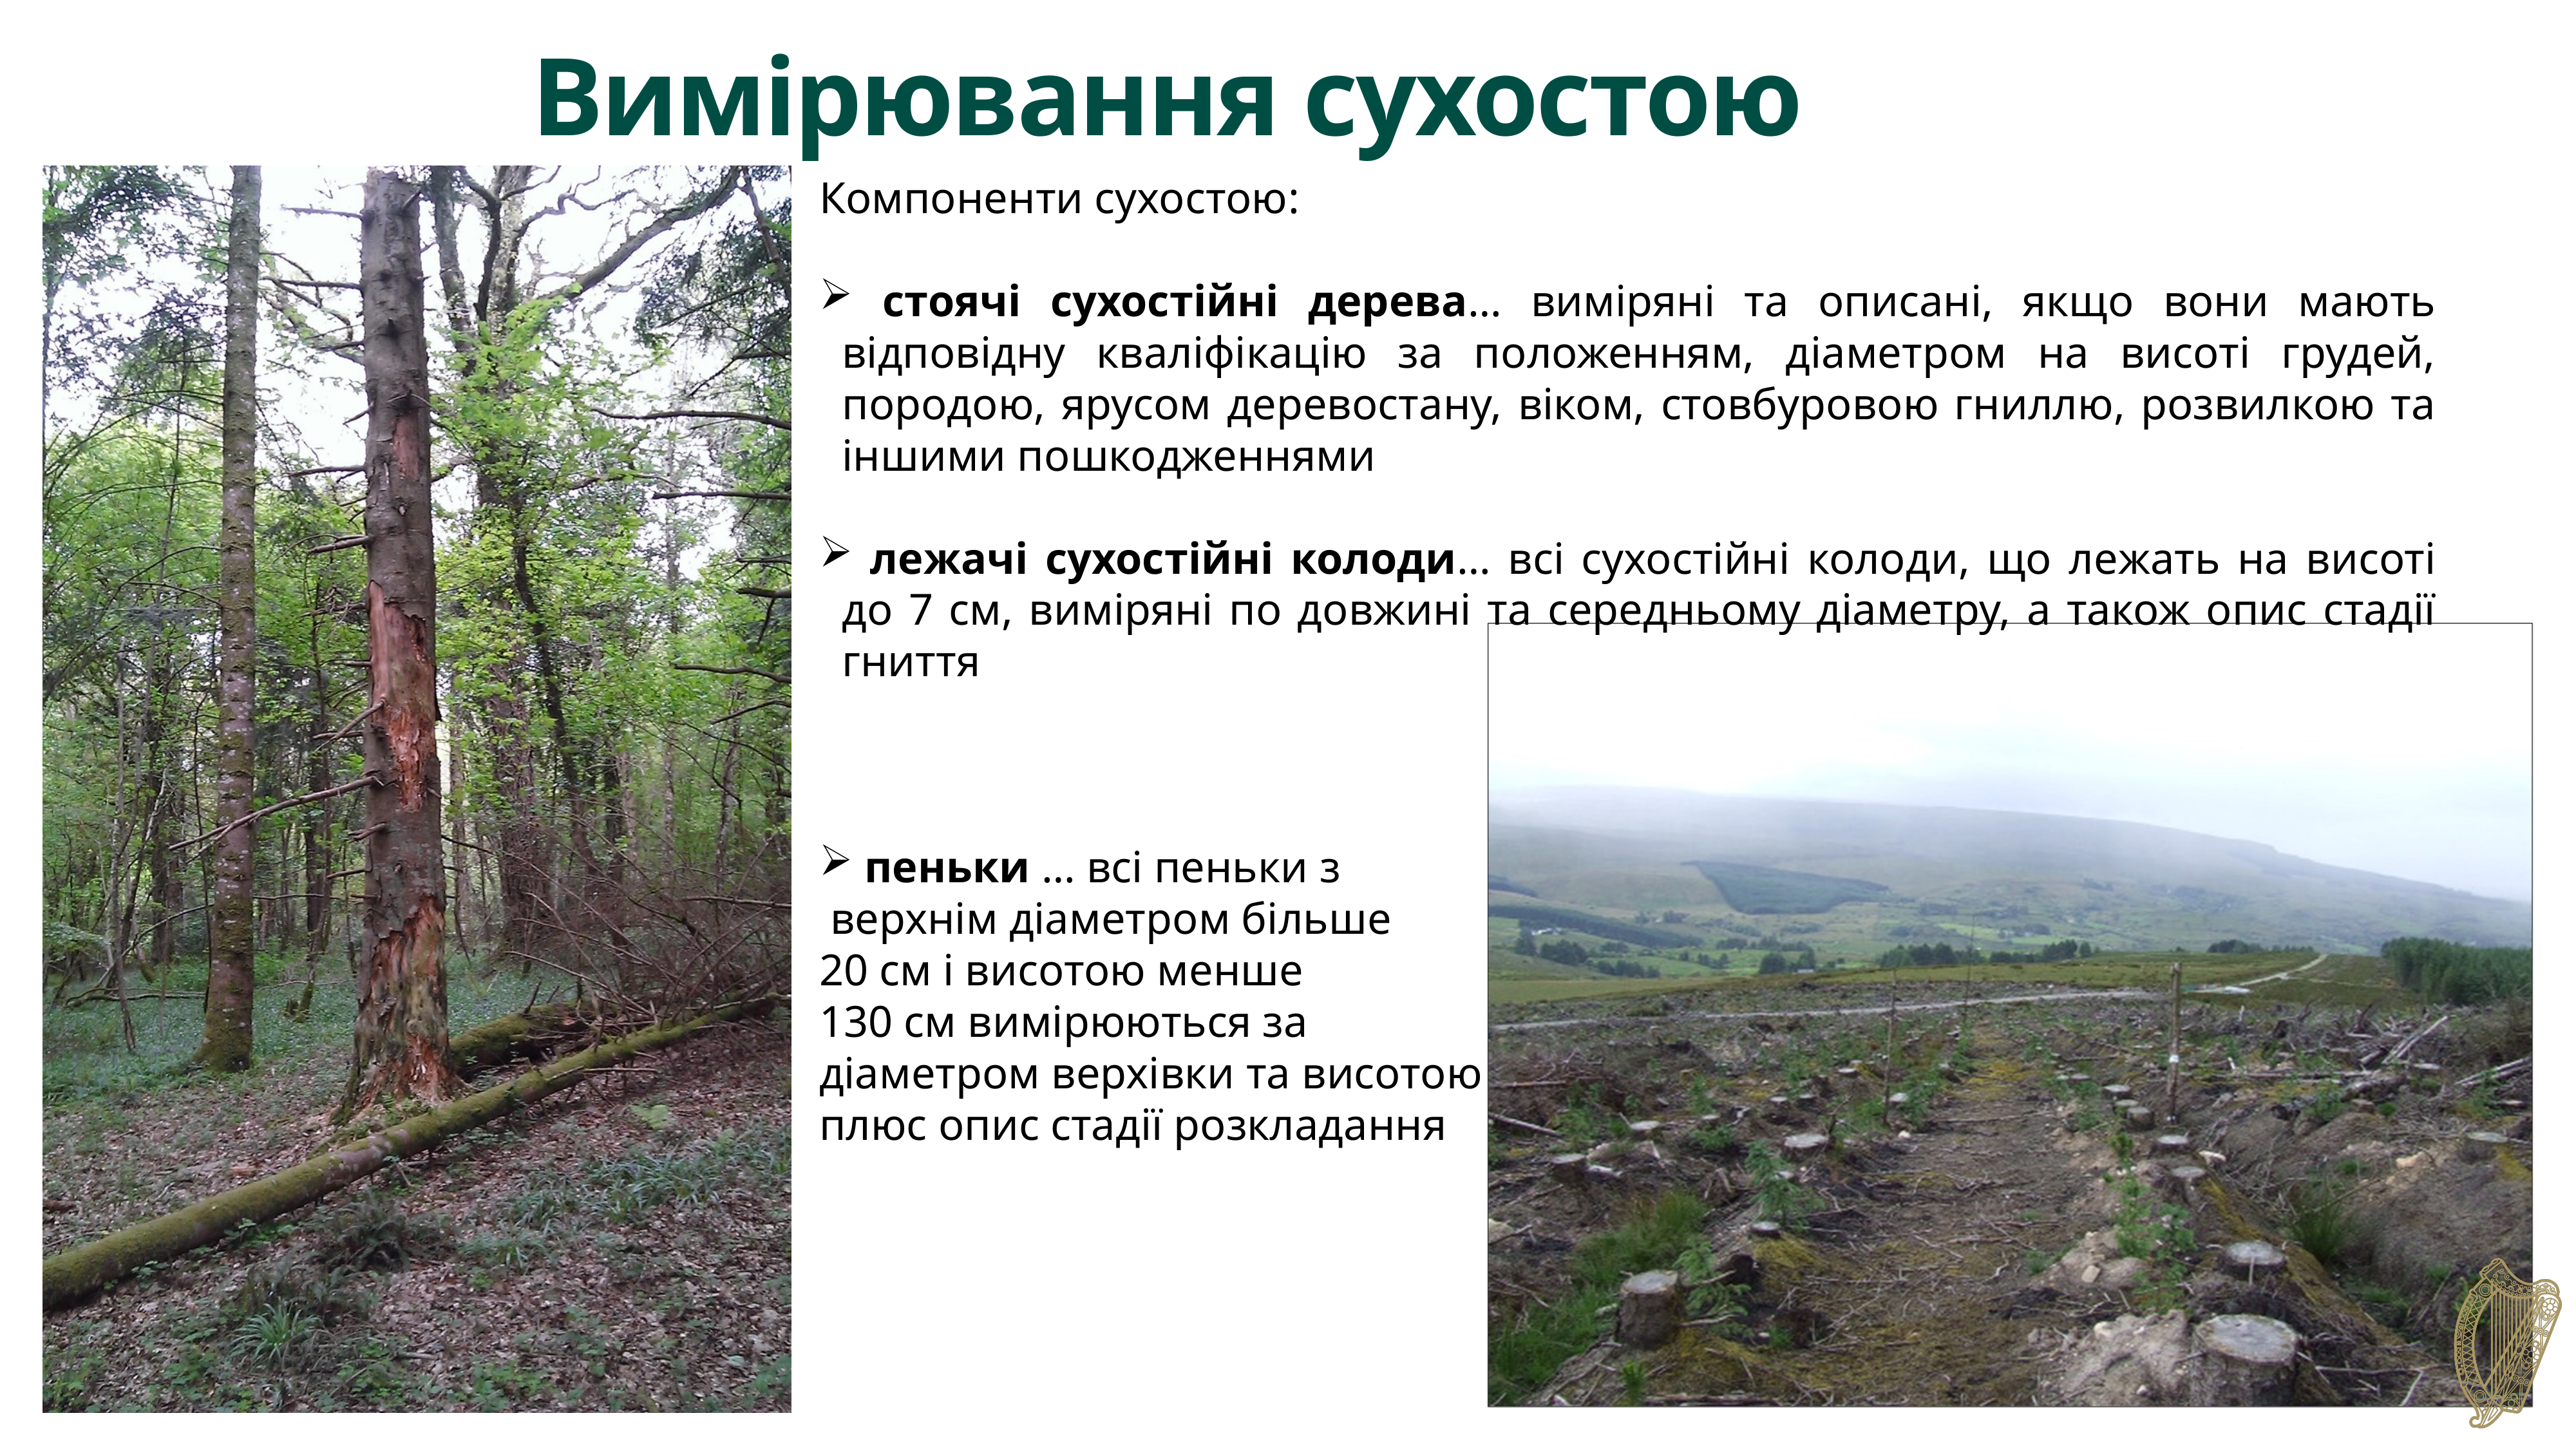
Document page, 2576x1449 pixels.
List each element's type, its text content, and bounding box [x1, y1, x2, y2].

picture [43, 166, 791, 1413]
text_box Вимірювання сухостою [149, 23, 2186, 167]
picture [1487, 622, 2563, 1437]
text_box Компоненти сухостою: стоячі сухостійні дерева… виміряні та описані, якщо вони мають відповідну кваліфікацію за положенням, діаметром на висоті грудей, породою, ярусом деревостану, віком, стовбуровою гниллю, розвилкою та іншими пошкодженнями лежачі сухостійні колоди… всі сухостійні колоди, що лежать на висоті до 7 см, виміряні по довжині та середньому діаметру, а також опис стадії гниття пеньки … всі пеньки з верхнім діаметром більше 20 см і висотою менше 130 см вимірюються за діаметром верхівки та висотою плюс опис стадії розкладання [810, 166, 2447, 1154]
